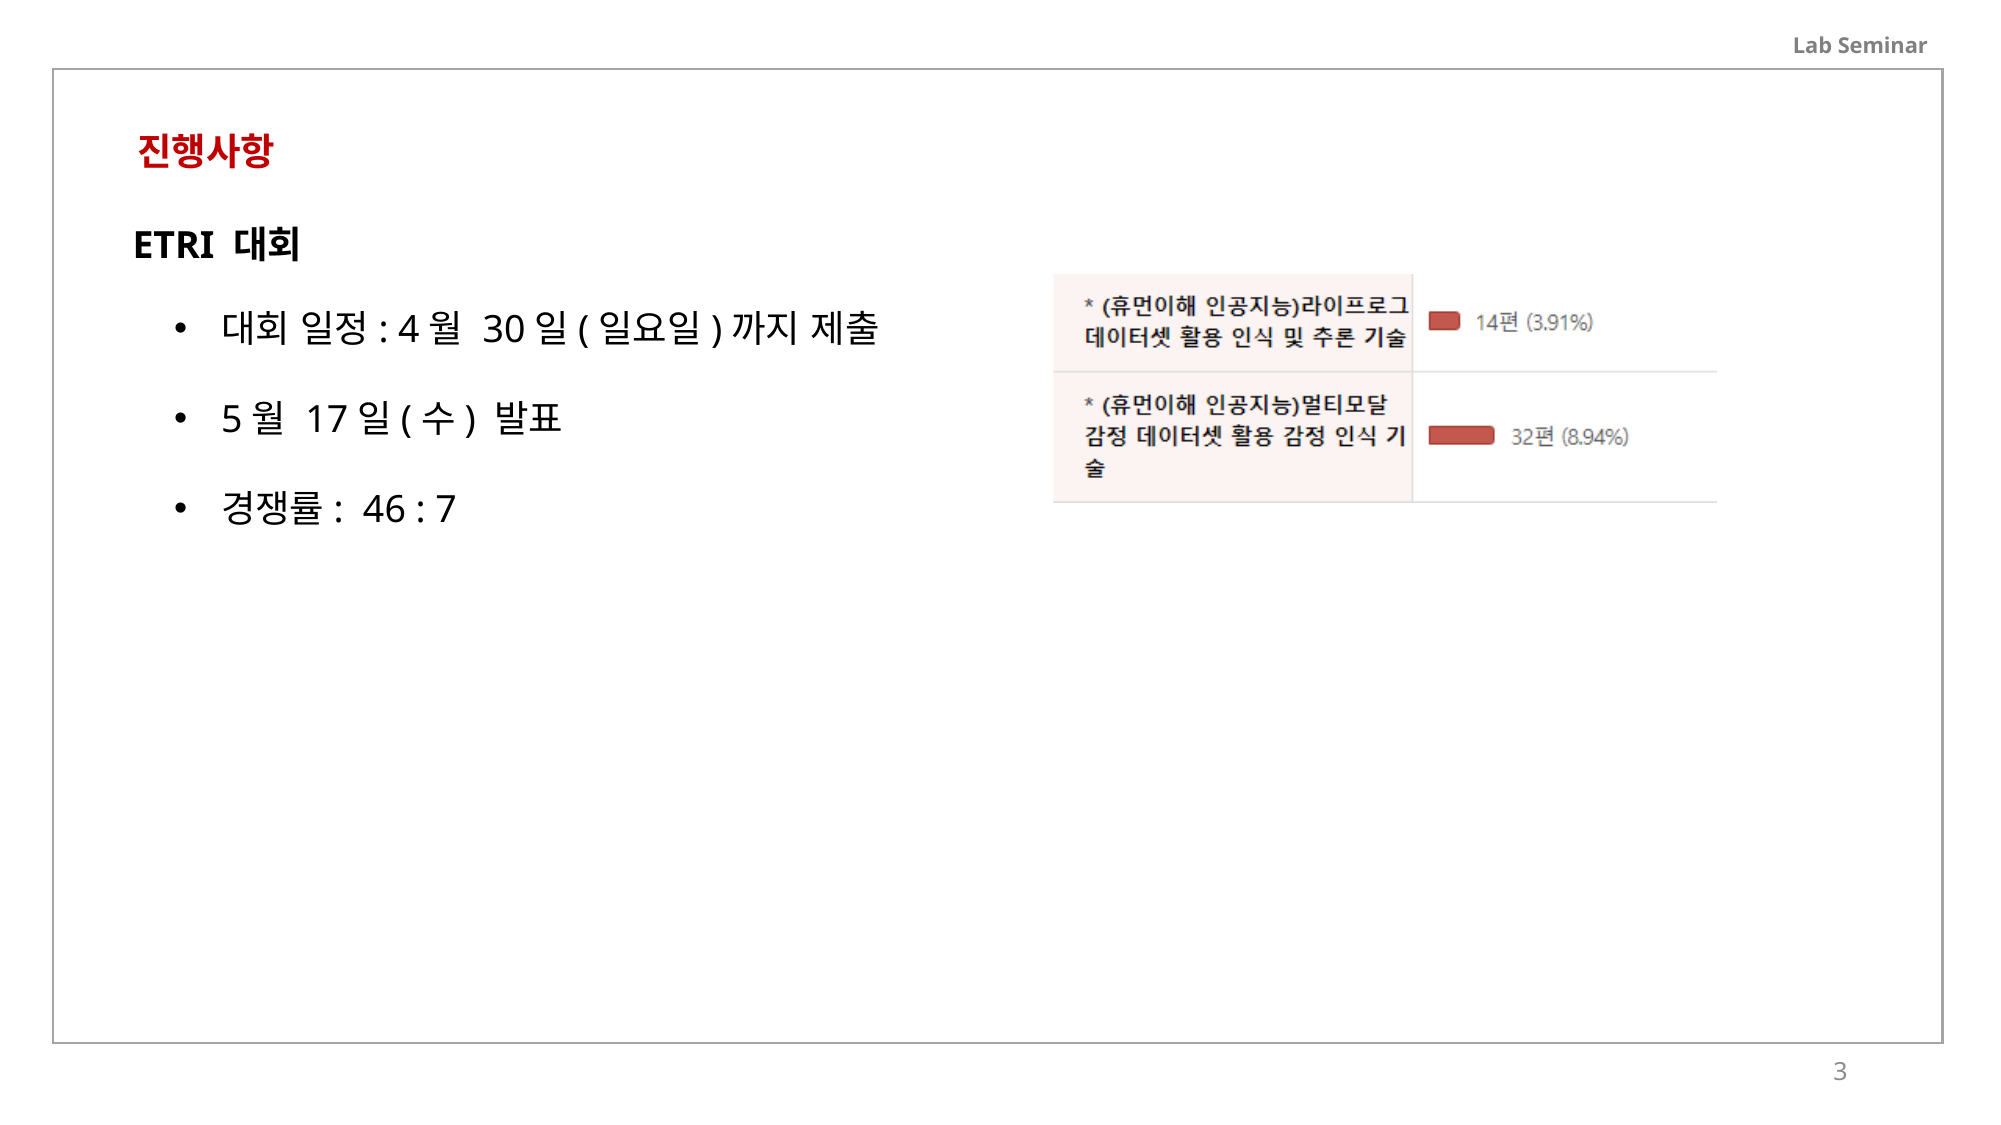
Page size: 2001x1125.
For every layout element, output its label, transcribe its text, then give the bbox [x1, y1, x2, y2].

text_box 진행사항 [122, 120, 291, 181]
text_box [52, 68, 1944, 1044]
slide_number 3 [1412, 1044, 1863, 1103]
text_box 대회 일정: 4월 30일(일요일)까지 제출 5월 17일(수) 발표 경쟁률: 46 : 7 [159, 297, 895, 538]
text_box Lab Seminar [1024, 22, 1943, 66]
picture [1024, 274, 1717, 503]
text_box ETRI 대회 [117, 213, 317, 274]
